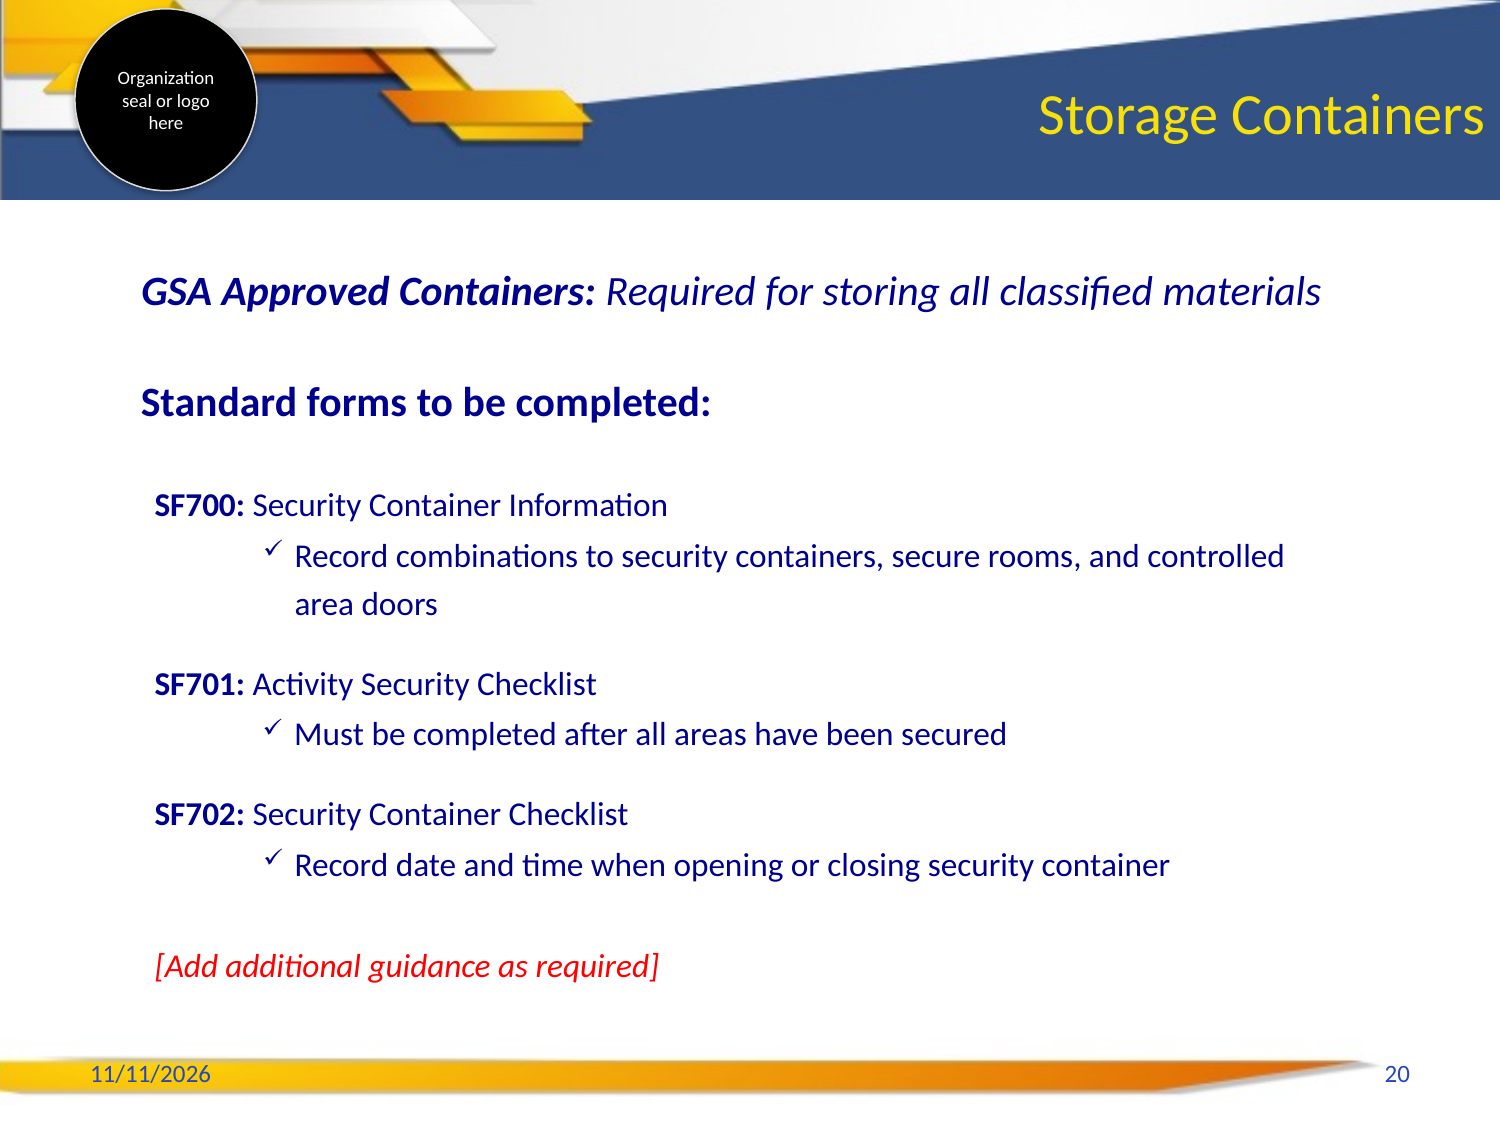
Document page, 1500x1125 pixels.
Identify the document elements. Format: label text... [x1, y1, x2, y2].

picture [0, 0, 1500, 200]
title Storage Containers [75, 21, 1500, 201]
text_box SF700: Security Container Information Record combinations to security containers, secure rooms, and controlled area doors SF701: Activity Security Checklist Must be completed after all areas have been secured SF702: Security Container Checklist Record date and time when opening or closing security container [Add additional guidance as required] [139, 467, 1304, 1016]
list GSA Approved Containers: Required for storing all classified materials [126, 256, 1376, 342]
text_box Standard forms to be completed: [126, 357, 1245, 434]
footer [512, 1042, 988, 1103]
picture [0, 904, 1395, 1105]
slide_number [75, 1042, 425, 1103]
slide_number 20 [1074, 1042, 1425, 1103]
